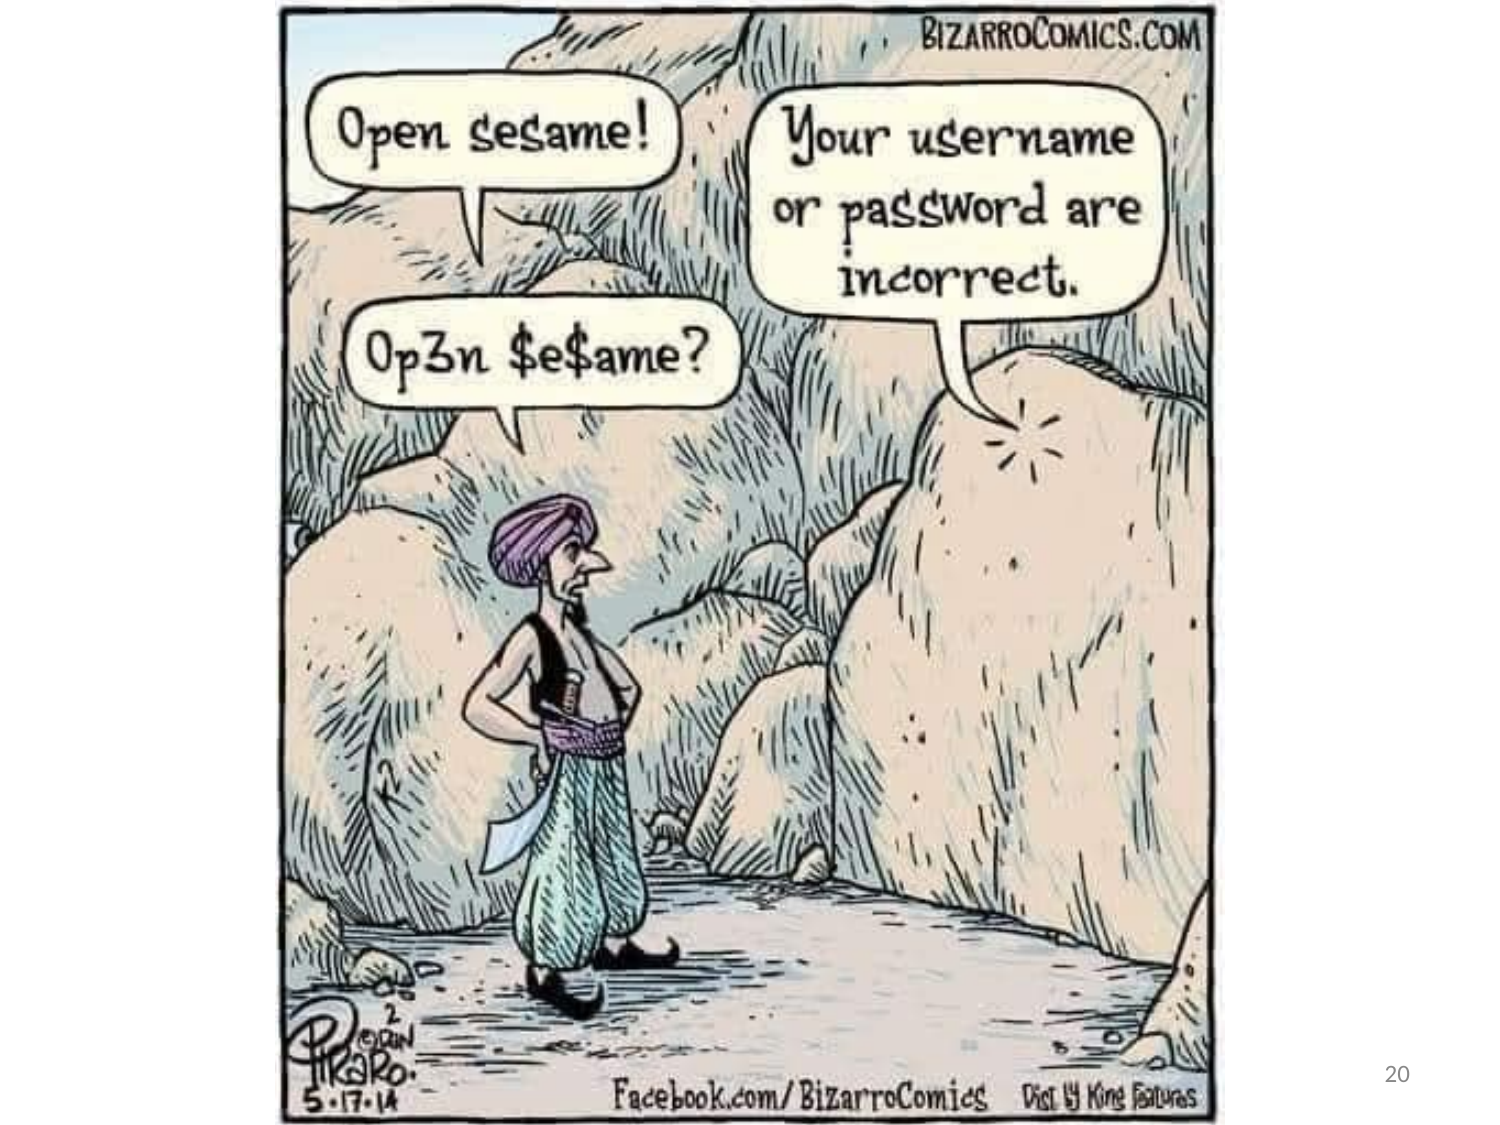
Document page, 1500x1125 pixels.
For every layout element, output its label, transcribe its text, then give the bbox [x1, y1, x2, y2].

picture [274, 0, 1226, 1125]
slide_number 20 [1229, 1042, 1425, 1103]
